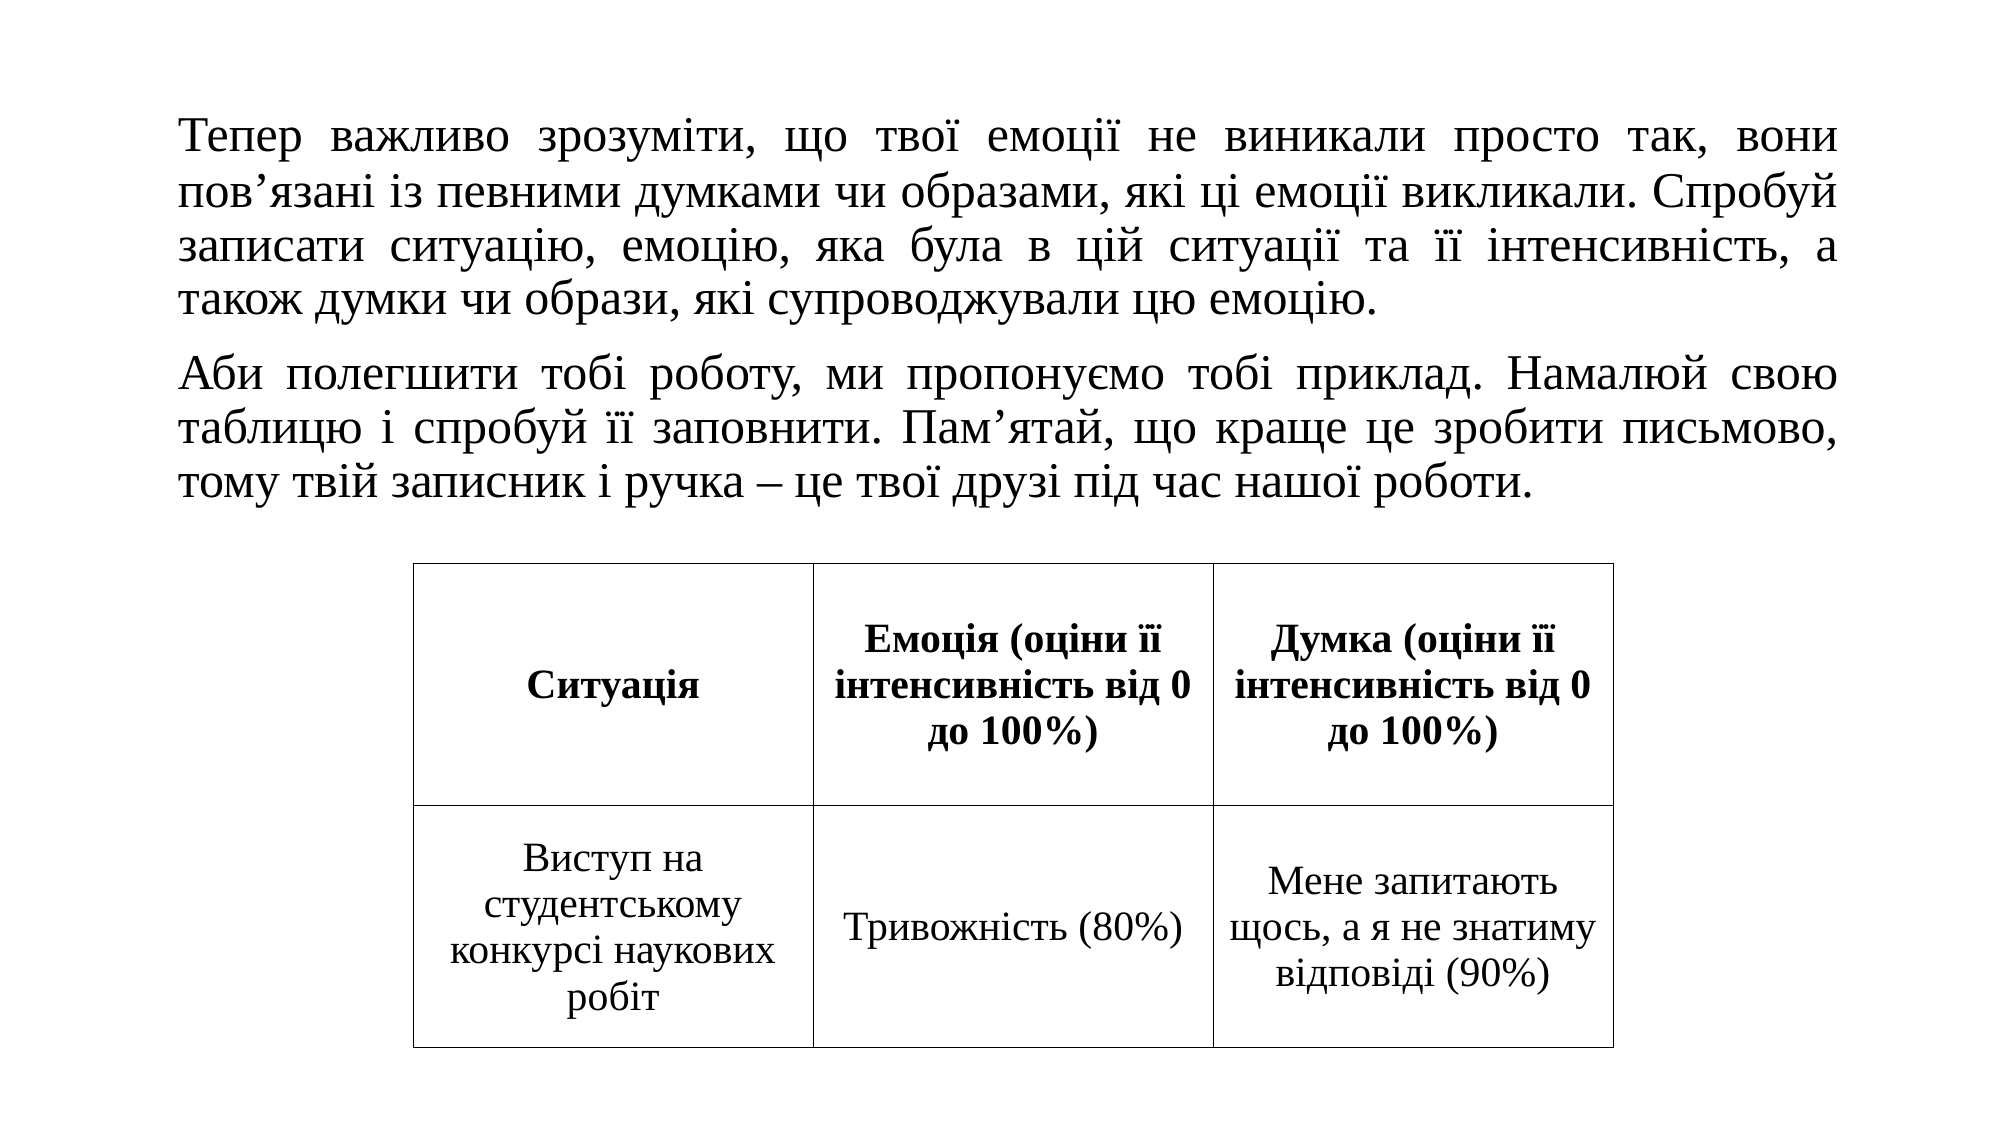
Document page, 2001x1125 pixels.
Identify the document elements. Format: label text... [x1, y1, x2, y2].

table_cell Виступ на студентському конкурсі наукових робіт [414, 806, 813, 1047]
table_cell Мене запитають щось, а я не знатиму відповіді (90%) [1214, 806, 1613, 1047]
table_header Ситуація [414, 564, 813, 805]
table_cell Тривожність (80%) [814, 806, 1213, 1047]
table_header Думка (оціни її інтенсивність від 0 до 100%) [1214, 564, 1613, 805]
table_header Емоція (оціни її інтенсивність від 0 до 100%) [814, 564, 1213, 805]
list Тепер важливо зрозуміти, що твої емоції не виникали просто так, вони пов’язані із певними думками чи образами, які ці емоції викликали. Спробуй записати ситуацію, емоцію, яка була в цій ситуації та її інтенсивність, а також думки чи образи, які супроводжували цю емоцію. Аби полегшити тобі роботу, ми пропонуємо тобі приклад. Намалюй свою таблицю і спробуй її заповнити. Пам’ятай, що краще це зробити письмово, тому твій записник і ручка – це твої друзі під час нашої роботи. [125, 93, 1855, 623]
